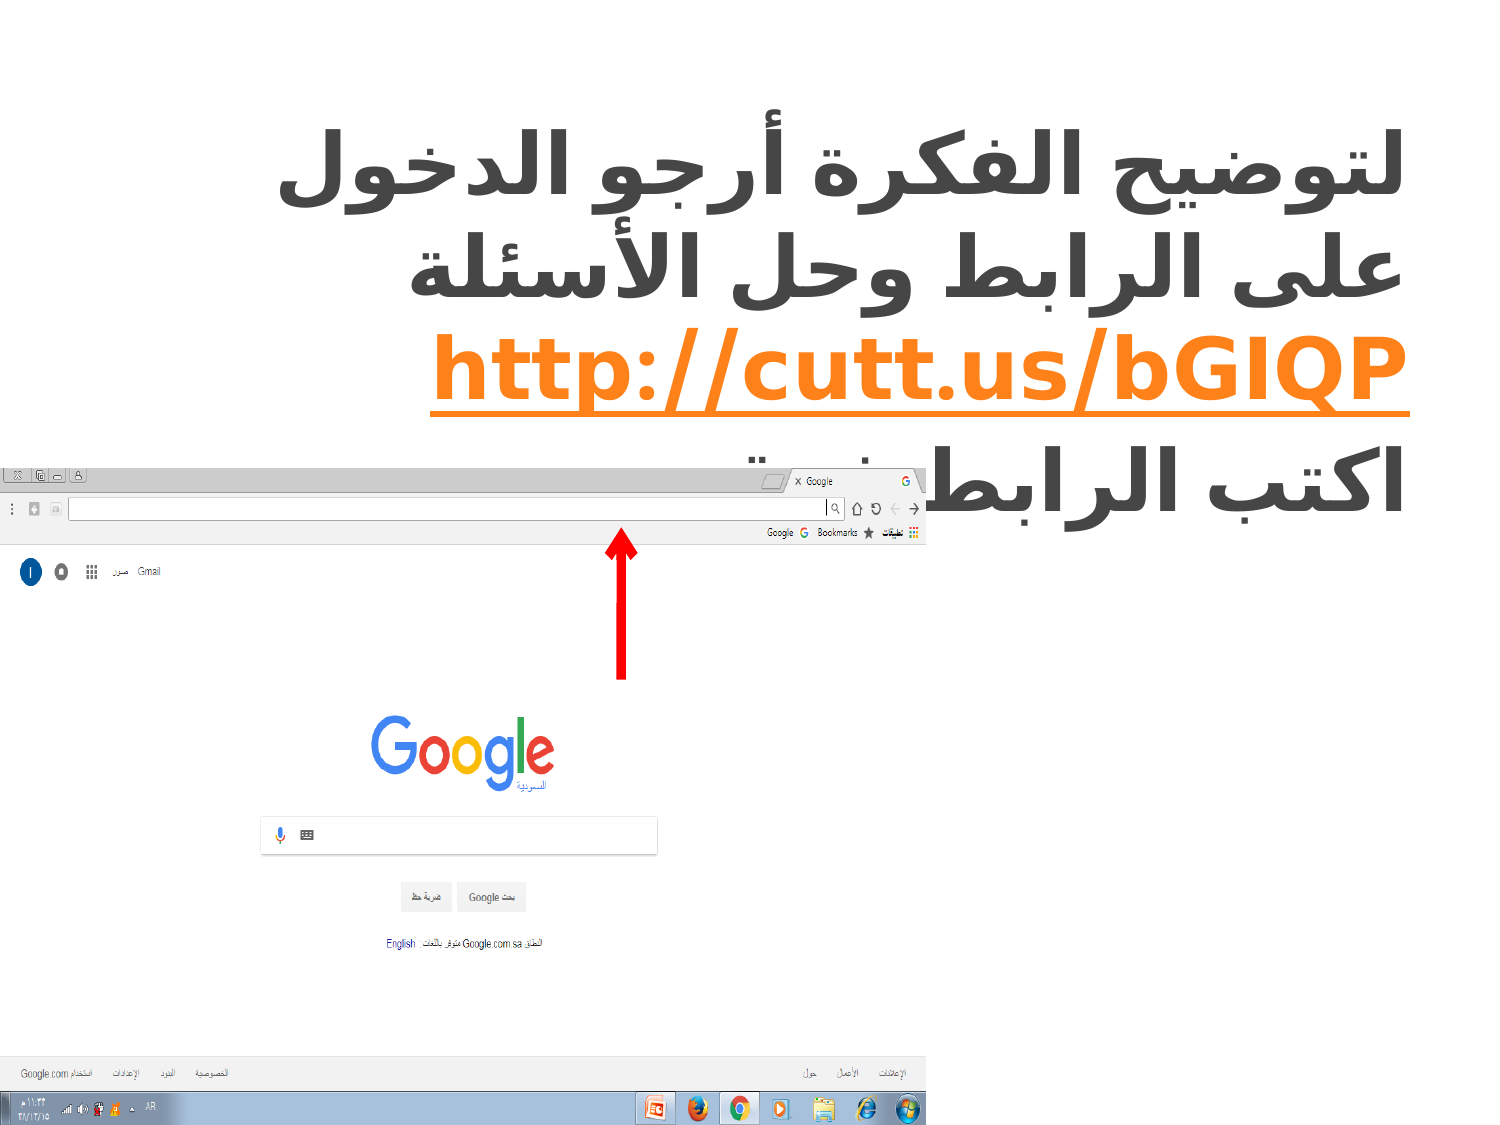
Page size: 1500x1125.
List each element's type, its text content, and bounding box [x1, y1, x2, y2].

picture [0, 468, 926, 1125]
title لتوضيح الفكرة أرجو الدخول على الرابط وحل الأسئلة http://cutt.us/bGIQP اكتب الرابط فوق [93, 0, 1425, 823]
